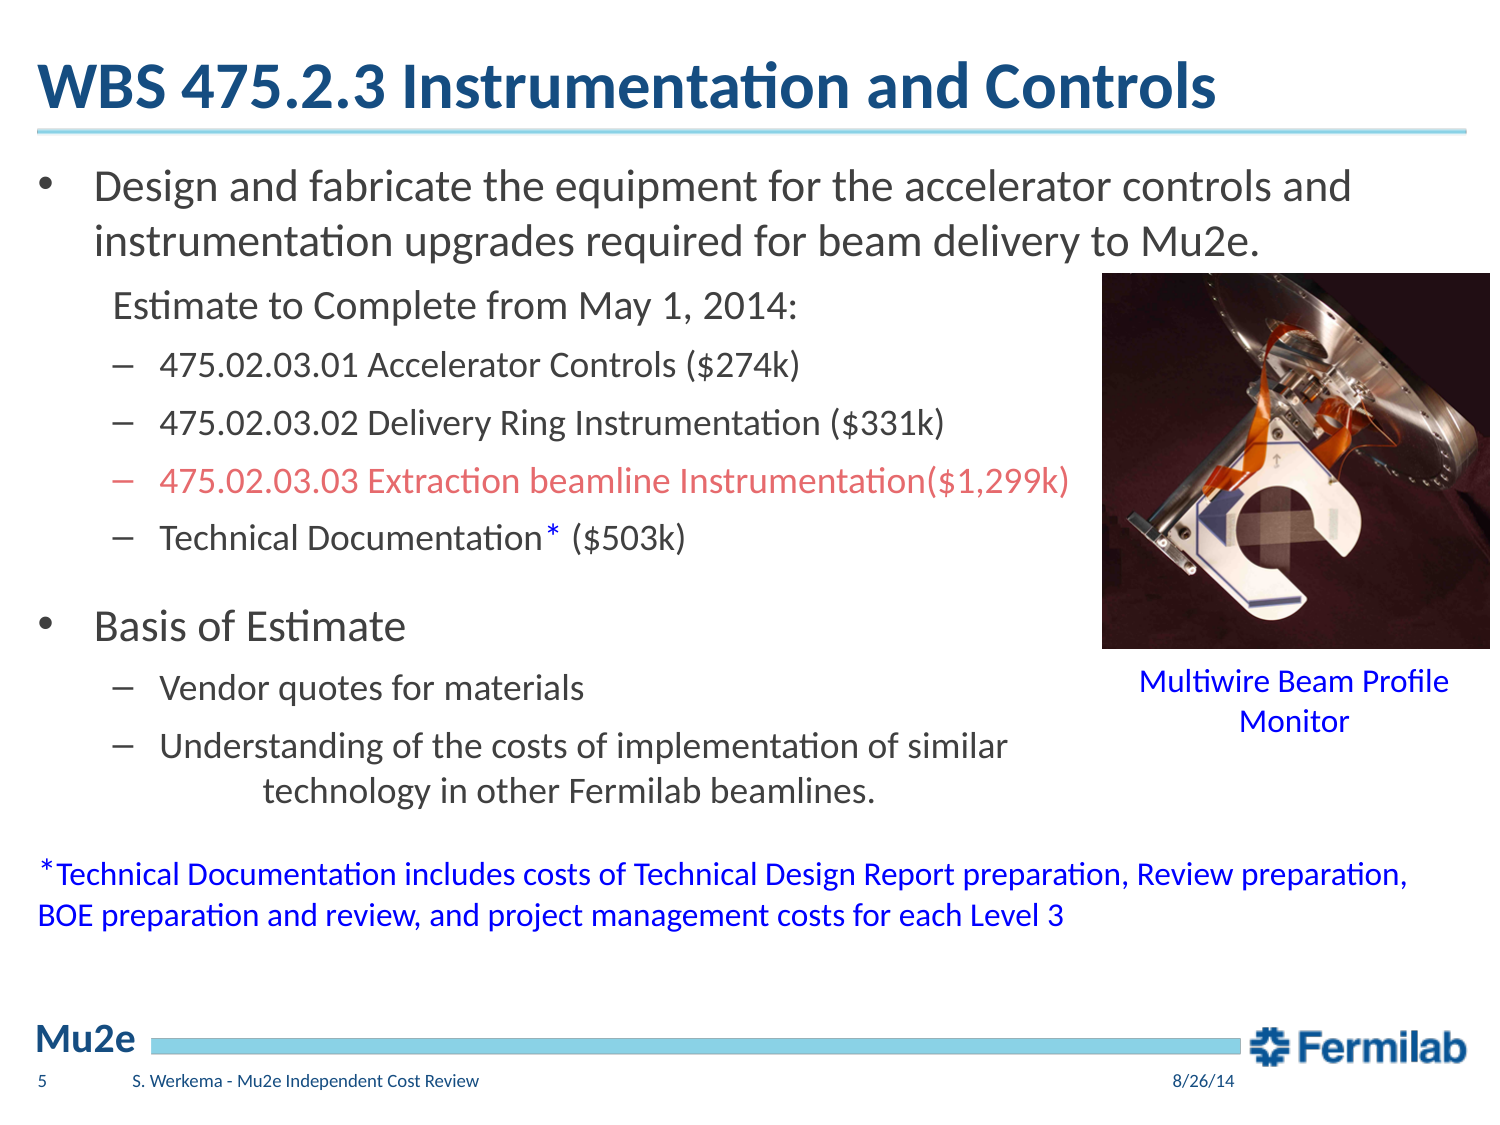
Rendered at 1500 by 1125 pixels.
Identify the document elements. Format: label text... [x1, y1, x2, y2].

title WBS 475.2.3 Instrumentation and Controls [37, 17, 1463, 123]
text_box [1101, 273, 1490, 748]
list Design and fabricate the equipment for the accelerator controls and instrumentation upgrades required for beam delivery to Mu2e. Estimate to Complete from May 1, 2014: 475.02.03.01 Accelerator Controls ($274k) 475.02.03.02 Delivery Ring Instrumentation ($331k) 475.02.03.03 Extraction beamline Instrumentation($1,299k) Technical Documentation* ($503k) Basis of Estimate Vendor quotes for materials Understanding of the costs of implementation of similar technology in other Fermilab beamlines. *Technical Documentation includes costs of Technical Design Report preparation, Review preparation, BOE preparation and review, and project management costs for each Level 3 [37, 155, 1461, 1018]
slide_number 5 [37, 1068, 111, 1109]
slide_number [1058, 1068, 1235, 1109]
footer S. Werkema - Mu2e Independent Cost Review [132, 1068, 1014, 1109]
